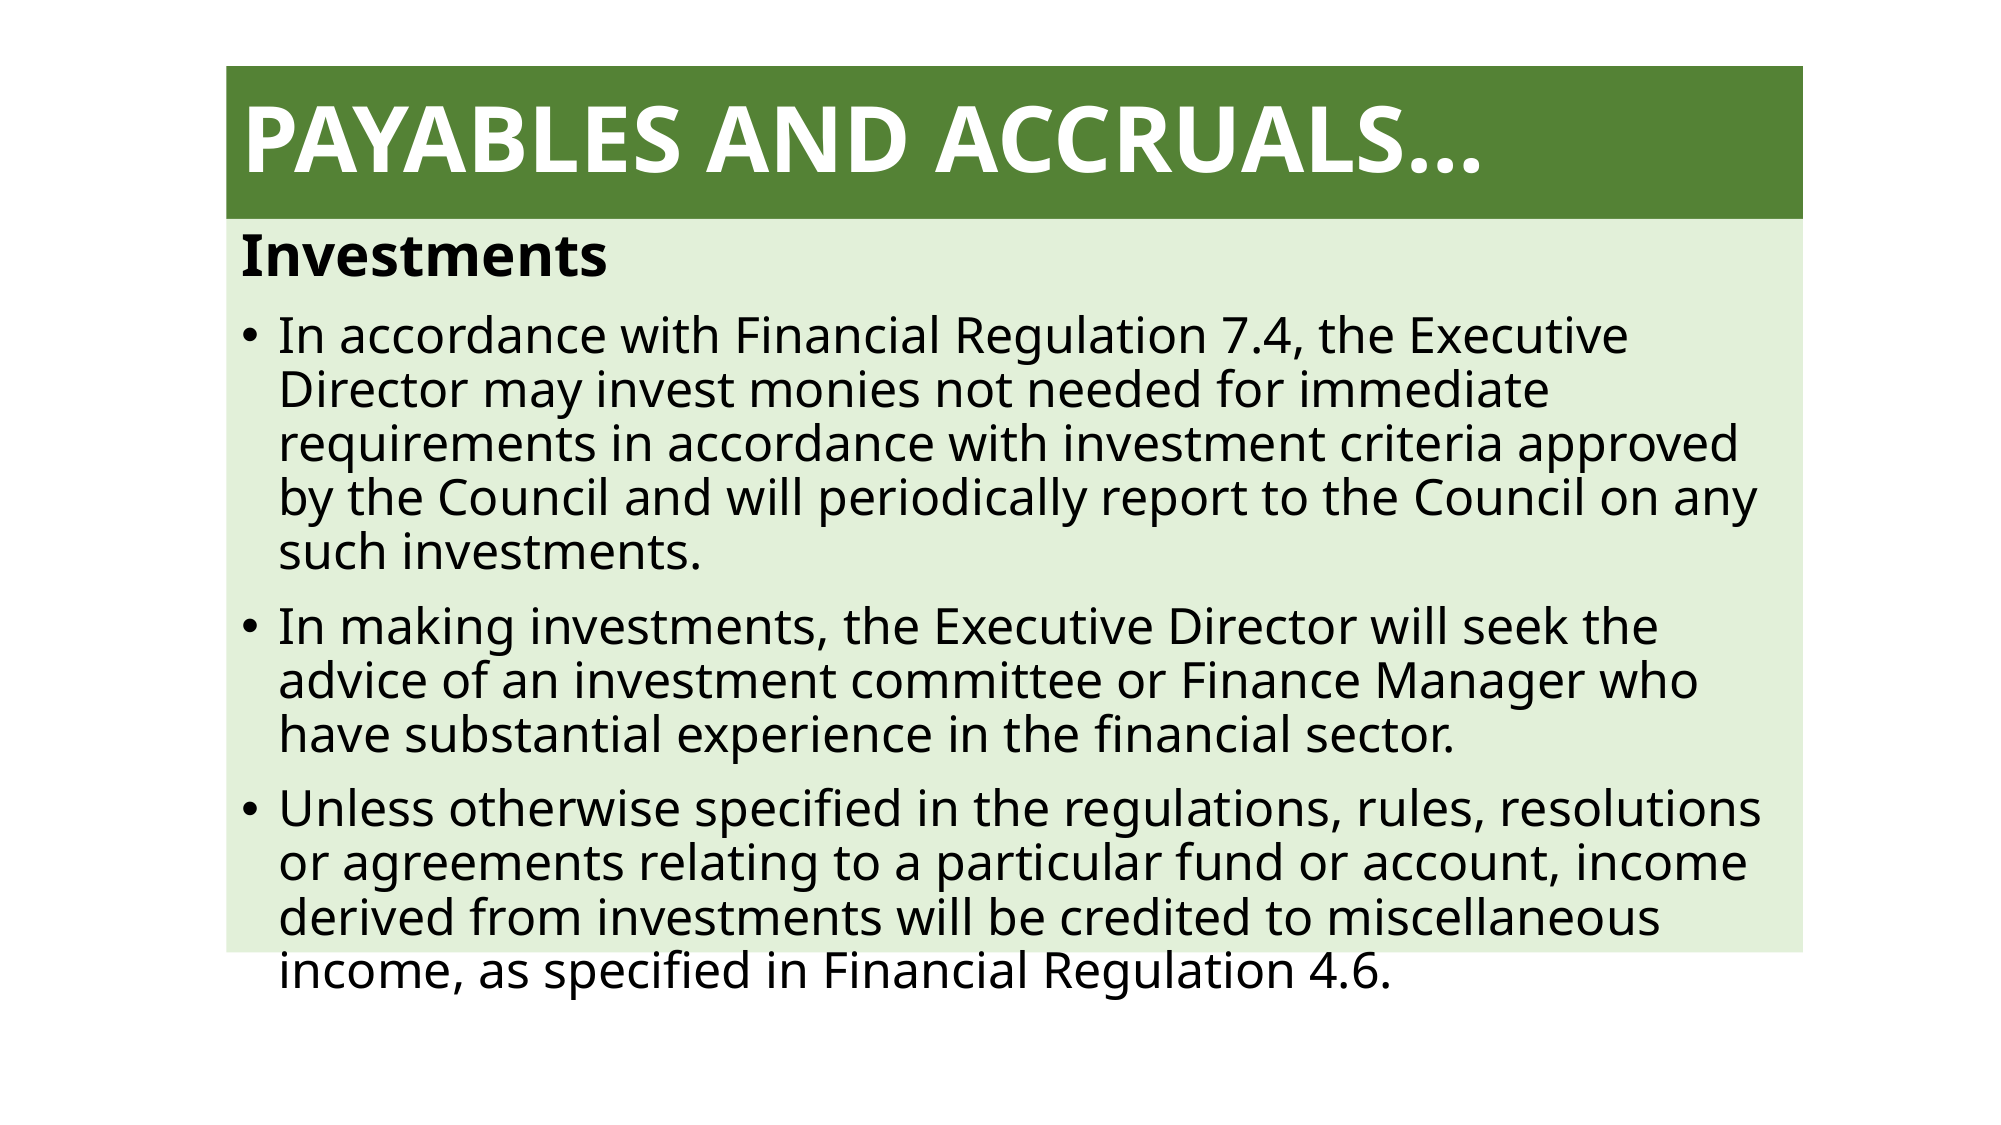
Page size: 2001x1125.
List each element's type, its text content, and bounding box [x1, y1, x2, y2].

list Investments In accordance with Financial Regulation 7.4, the Executive Director may invest monies not needed for immediate requirements in accordance with investment criteria approved by the Council and will periodically report to the Council on any such investments. In making investments, the Executive Director will seek the advice of an investment committee or Finance Manager who have substantial experience in the financial sector. Unless otherwise specified in the regulations, rules, resolutions or agreements relating to a particular fund or account, income derived from investments will be credited to miscellaneous income, as specified in Financial Regulation 4.6. [226, 218, 1803, 953]
title PAYABLES AND ACCRUALS… [226, 66, 1803, 218]
